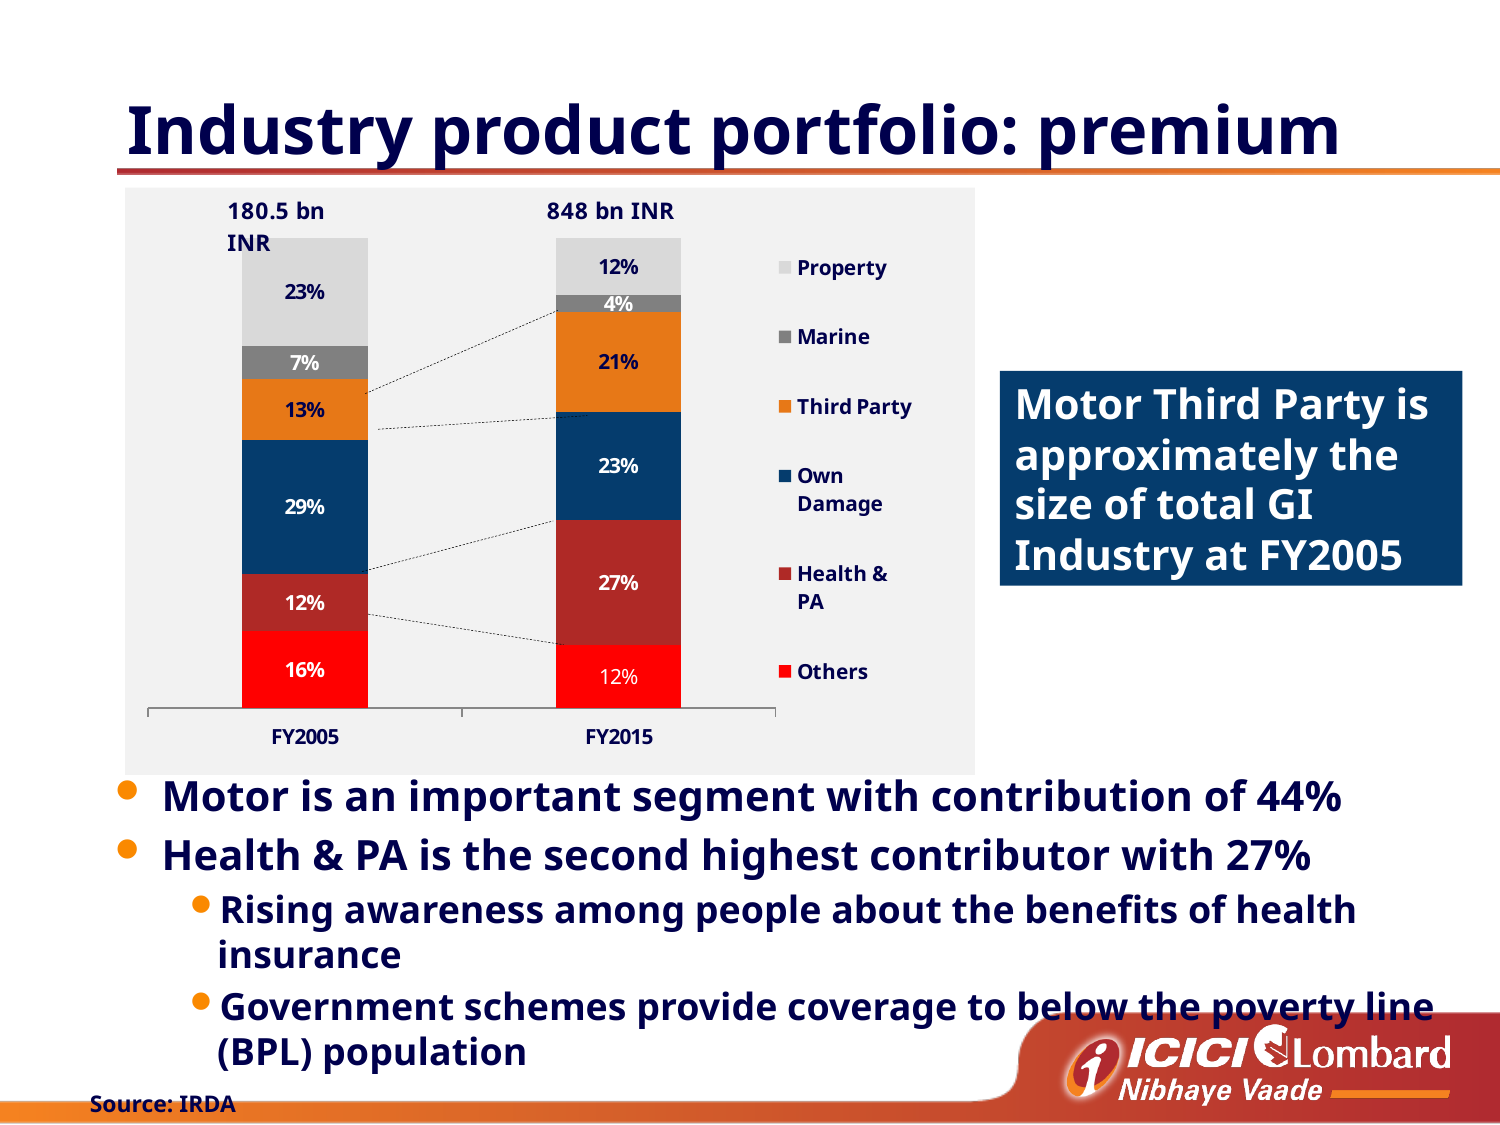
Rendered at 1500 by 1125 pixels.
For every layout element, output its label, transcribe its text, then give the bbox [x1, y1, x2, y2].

picture [0, 1012, 99, 1125]
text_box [362, 525, 561, 651]
text_box Motor is an important segment with contribution of 44% Health & PA is the second highest contributor with 27% Rising awareness among people about the benefits of health insurance Government schemes provide coverage to below the poverty line (BPL) population [99, 762, 1500, 1116]
chart [124, 187, 976, 776]
picture [1403, 167, 1500, 175]
picture [563, 1116, 1500, 1125]
title Industry product portfolio: premium [112, 62, 1403, 176]
text_box Source: IRDA [75, 1082, 563, 1125]
text_box Motor Third Party is approximately the size of total GI Industry at FY2005 [999, 370, 1463, 586]
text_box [366, 332, 578, 443]
